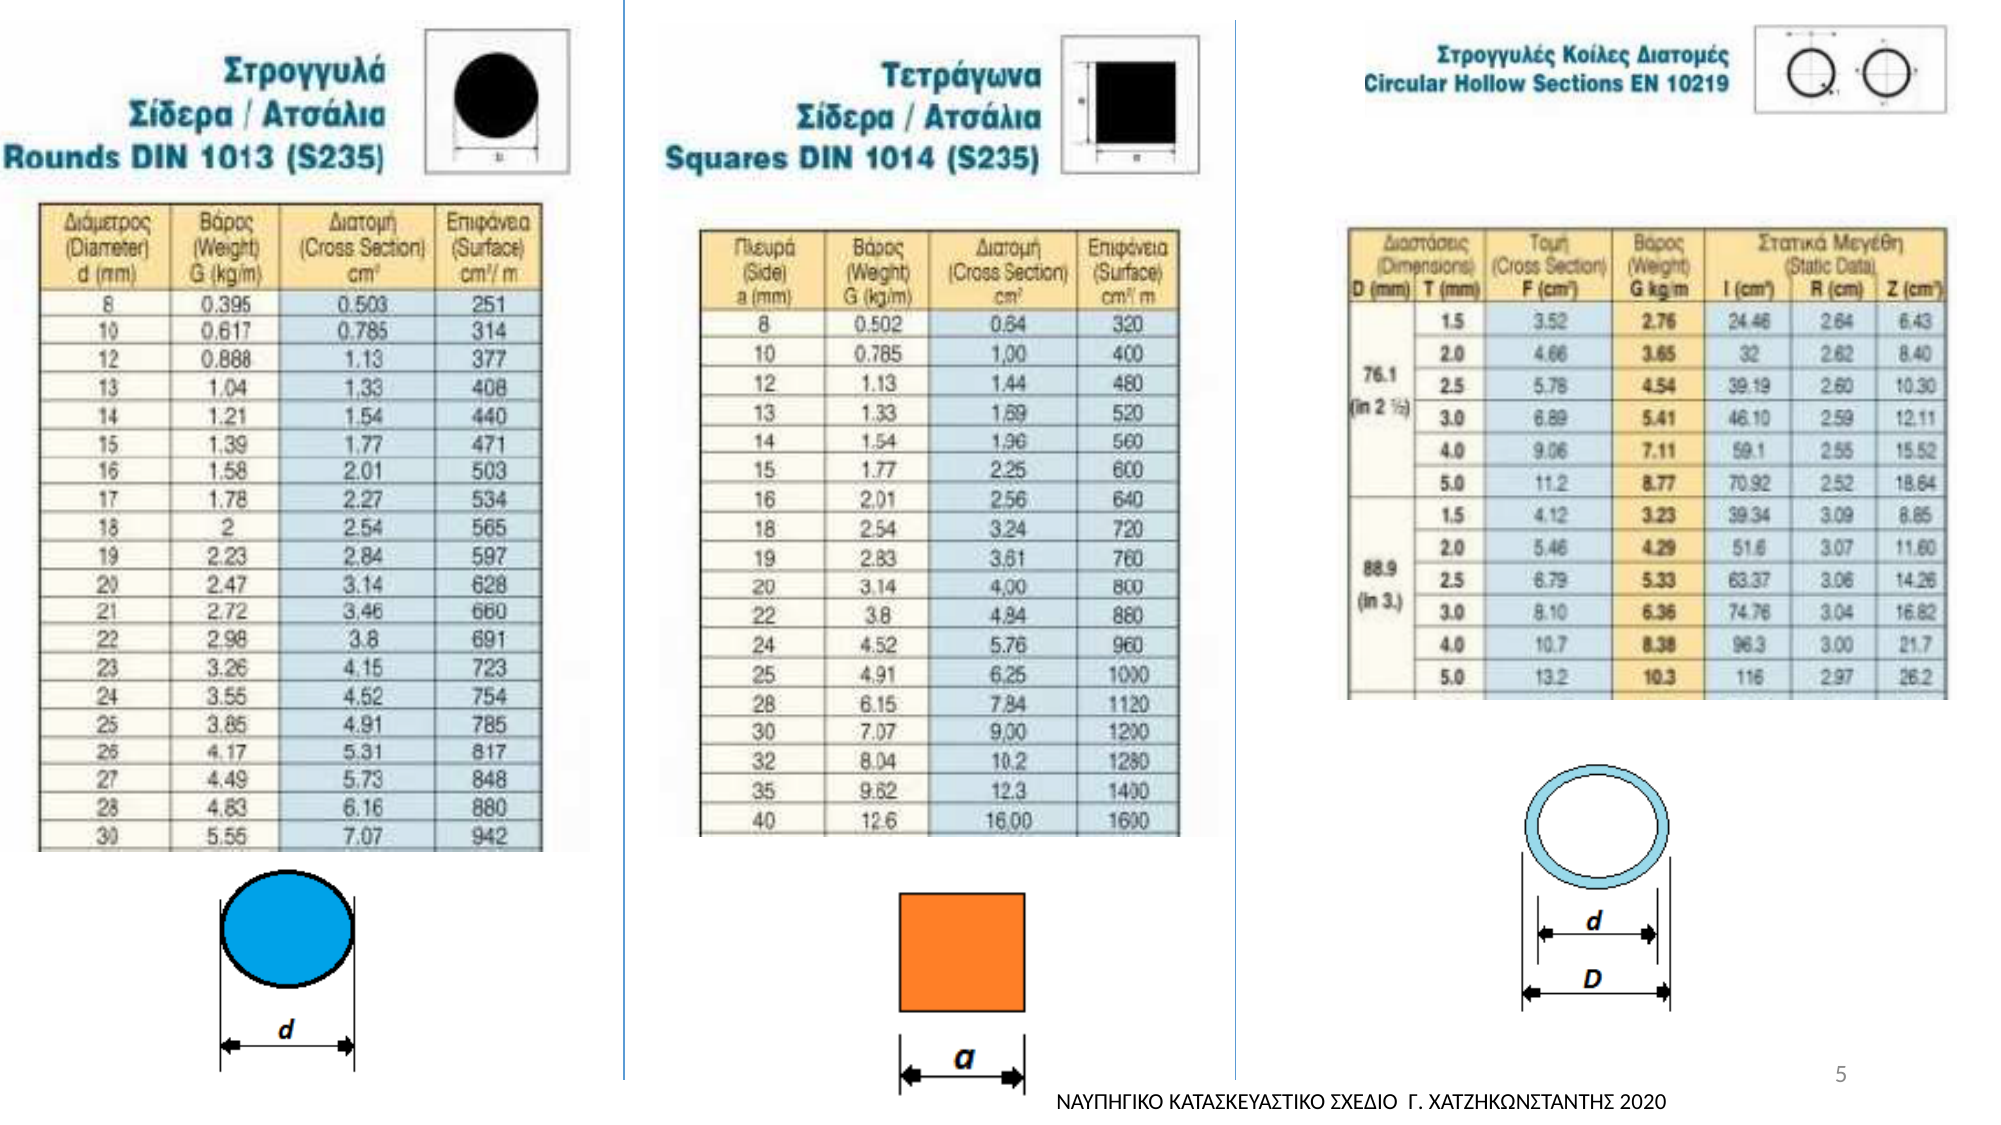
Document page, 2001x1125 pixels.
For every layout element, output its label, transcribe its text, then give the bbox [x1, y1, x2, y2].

picture [1335, 215, 1957, 700]
text_box ΝΑΥΠΗΓΙΚΟ ΚΑΤΑΣΚΕΥΑΣΤΙΚΟ ΣΧΕΔΙΟ Γ. ΧΑΤΖΗΚΩΝΣΤΑΝΤΗΣ 2020 [1041, 1078, 1742, 1121]
picture [869, 878, 1061, 1111]
slide_number 5 [1412, 1042, 1863, 1103]
picture [1365, 20, 1957, 118]
picture [201, 862, 368, 1080]
picture [1495, 749, 1709, 1040]
picture [0, 20, 590, 852]
picture [658, 20, 1235, 837]
